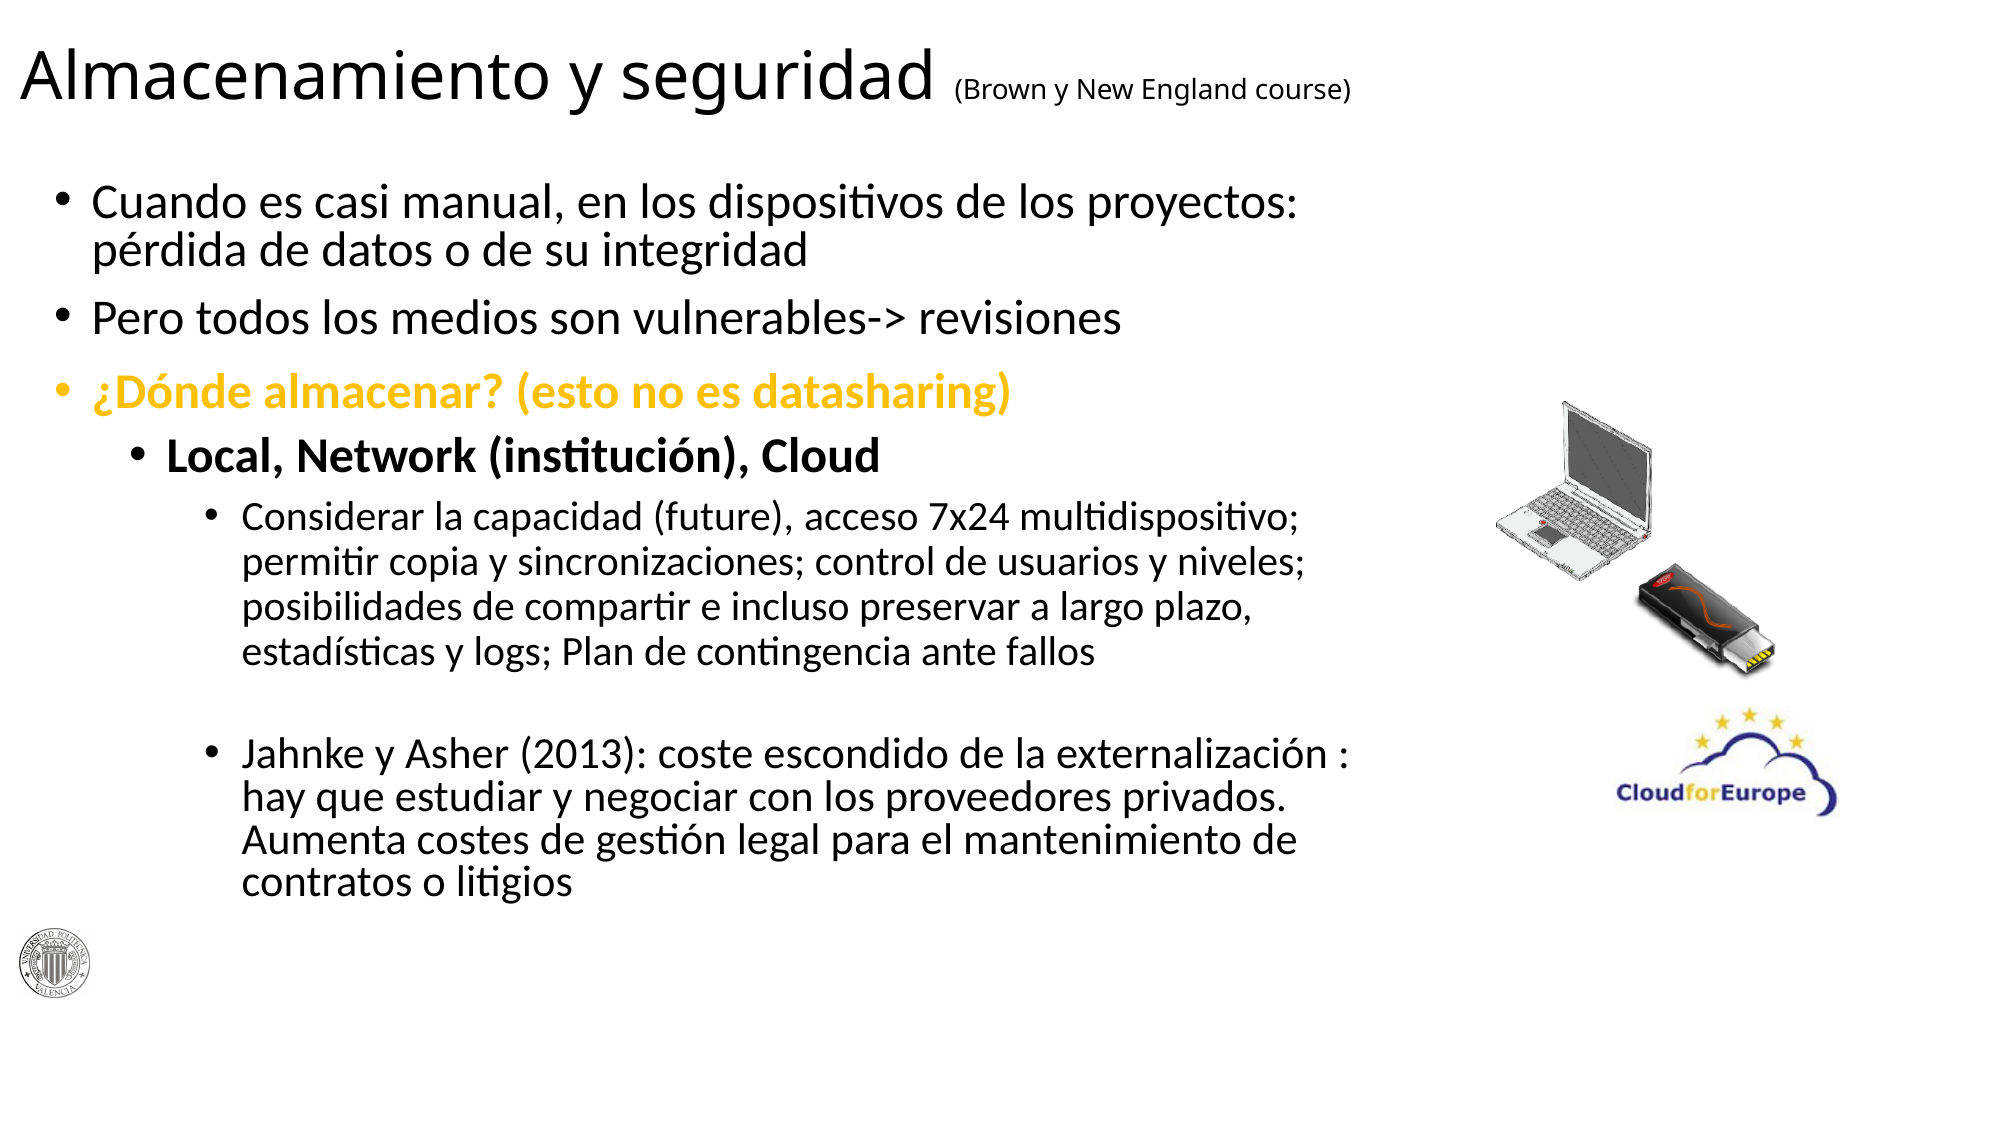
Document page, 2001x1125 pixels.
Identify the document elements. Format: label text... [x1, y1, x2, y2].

list Cuando es casi manual, en los dispositivos de los proyectos: pérdida de datos o de su integridad Pero todos los medios son vulnerables-> revisiones ¿Dónde almacenar? (esto no es datasharing) Local, Network (institución), Cloud Considerar la capacidad (future), acceso 7x24 multidispositivo; permitir copia y sincronizaciones; control de usuarios y niveles; posibilidades de compartir e incluso preservar a largo plazo, estadísticas y logs; Plan de contingencia ante fallos Jahnke y Asher (2013): coste escondido de la externalización : hay que estudiar y negociar con los proveedores privados. Aumenta costes de gestión legal para el mantenimiento de contratos o litigios [39, 172, 1426, 1005]
picture [19, 928, 39, 998]
title Almacenamiento y seguridad (Brown y New England course) [0, 0, 1422, 173]
picture [1614, 706, 1840, 820]
picture [1496, 401, 1782, 685]
